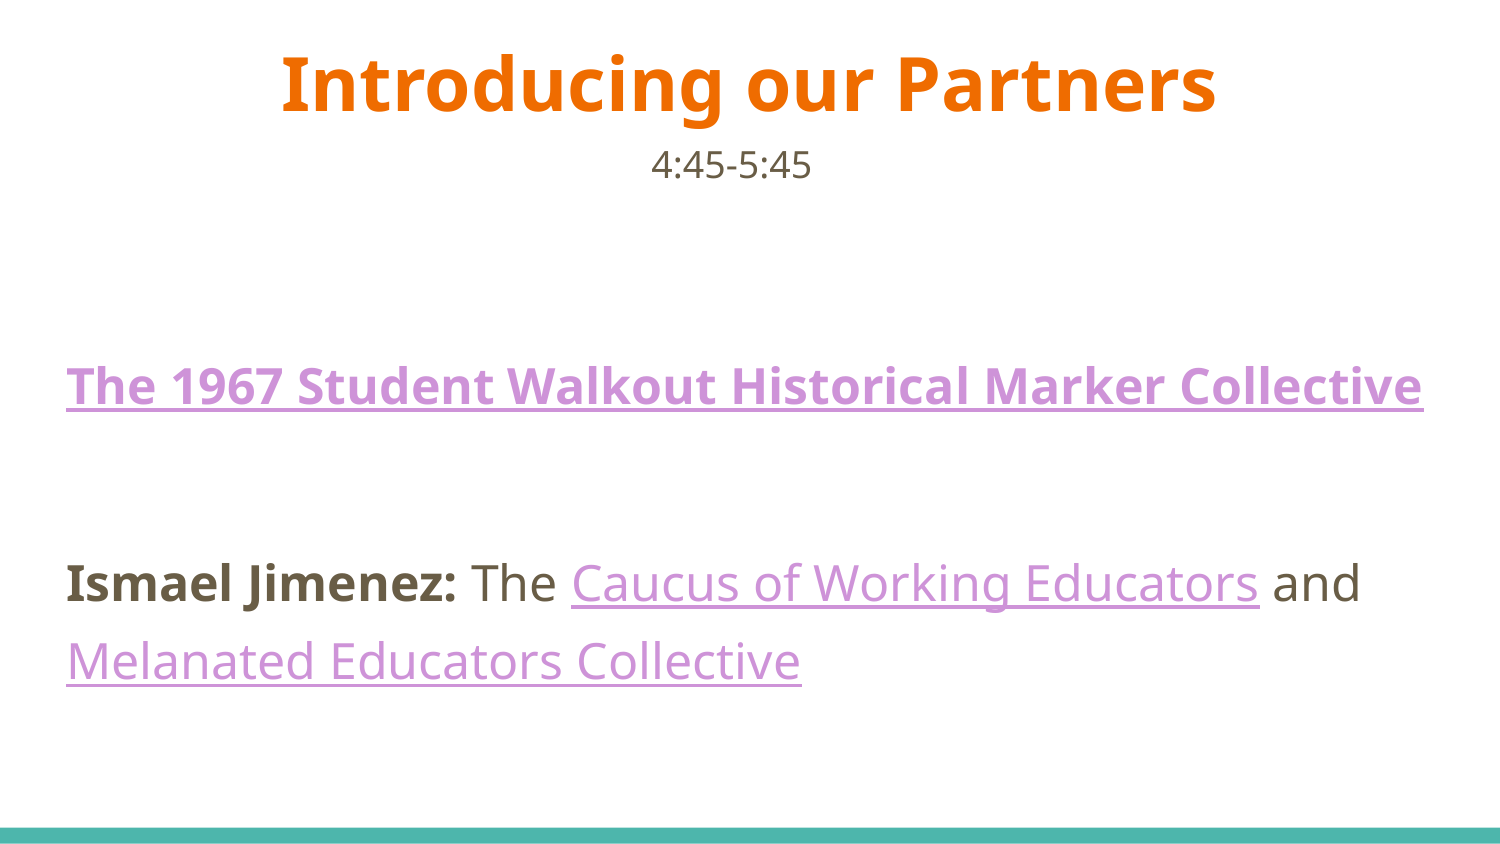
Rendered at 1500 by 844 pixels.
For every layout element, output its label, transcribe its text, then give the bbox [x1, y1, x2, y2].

title Introducing our Partners [51, 21, 1449, 118]
list The 1967 Student Walkout Historical Marker Collective Ismael Jimenez: The Caucus of Working Educators and Melanated Educators Collective [51, 249, 1449, 750]
subtitle 4:45-5:45 [0, 118, 1465, 249]
